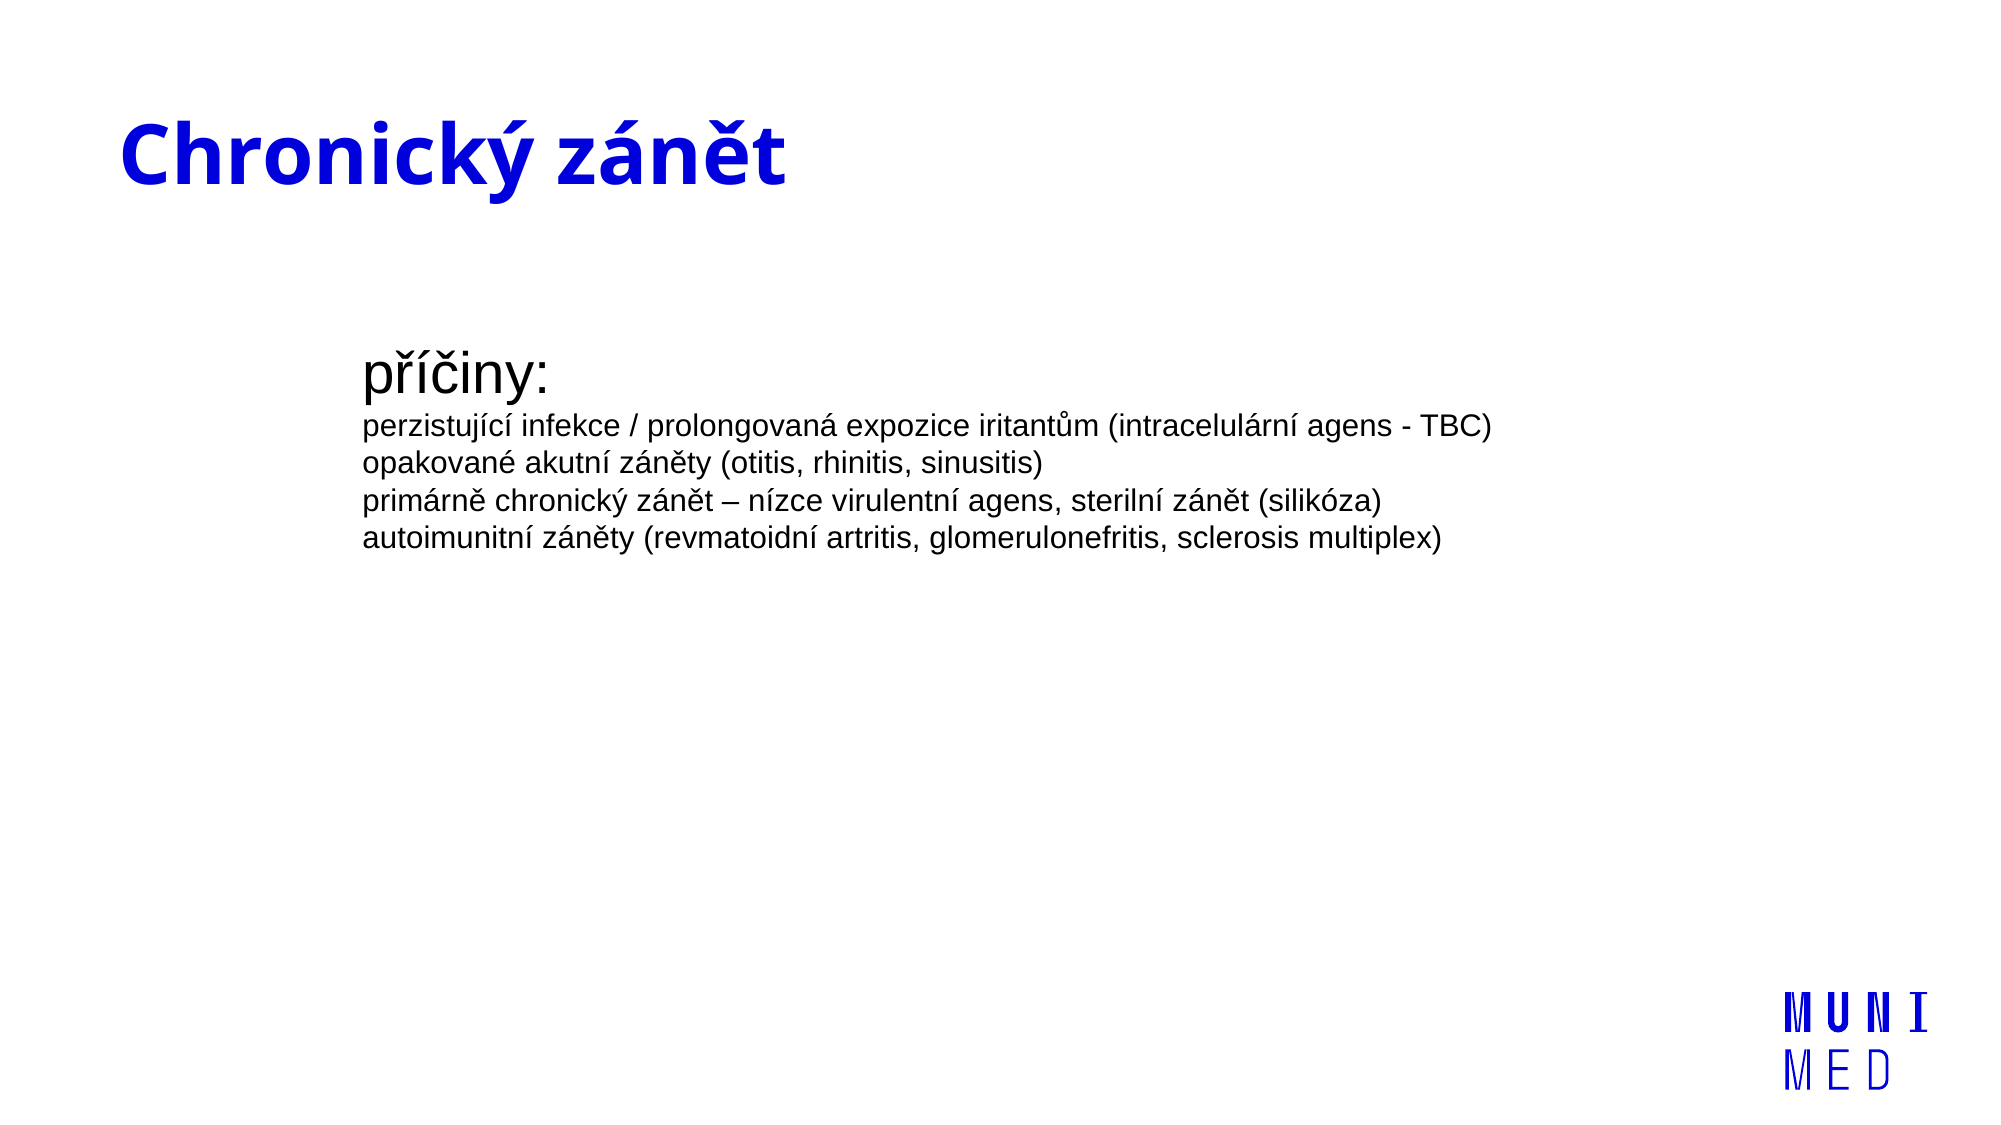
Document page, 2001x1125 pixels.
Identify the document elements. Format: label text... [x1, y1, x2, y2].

title Chronický zánět [118, 118, 1883, 193]
list příčiny: perzistující infekce / prolongovaná expozice iritantům (intracelulární agens - TBC) opakované akutní záněty (otitis, rhinitis, sinusitis) primárně chronický zánět – nízce virulentní agens, sterilní zánět (silikóza) autoimunitní záněty (revmatoidní artritis, glomerulonefritis, sclerosis multiplex) [362, 324, 1725, 1000]
